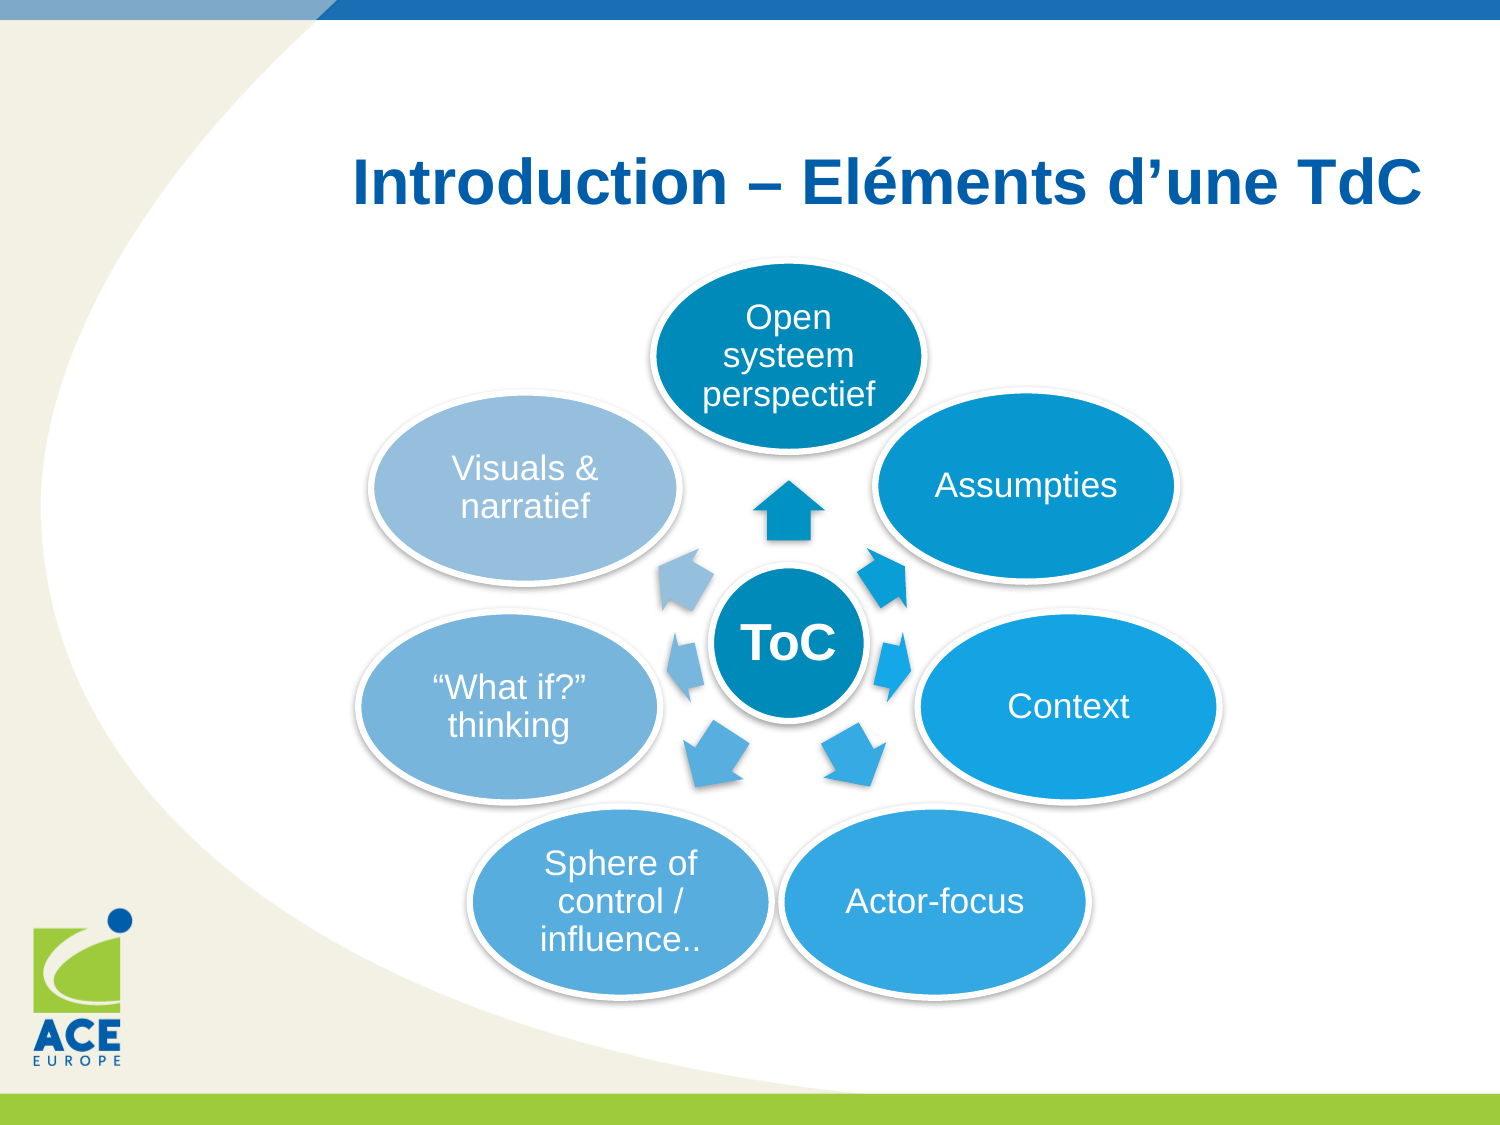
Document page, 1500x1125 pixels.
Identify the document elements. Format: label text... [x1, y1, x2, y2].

title Introduction – Eléments d’une TdC [337, 112, 1463, 225]
picture [0, 0, 1500, 1125]
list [82, 259, 1495, 999]
